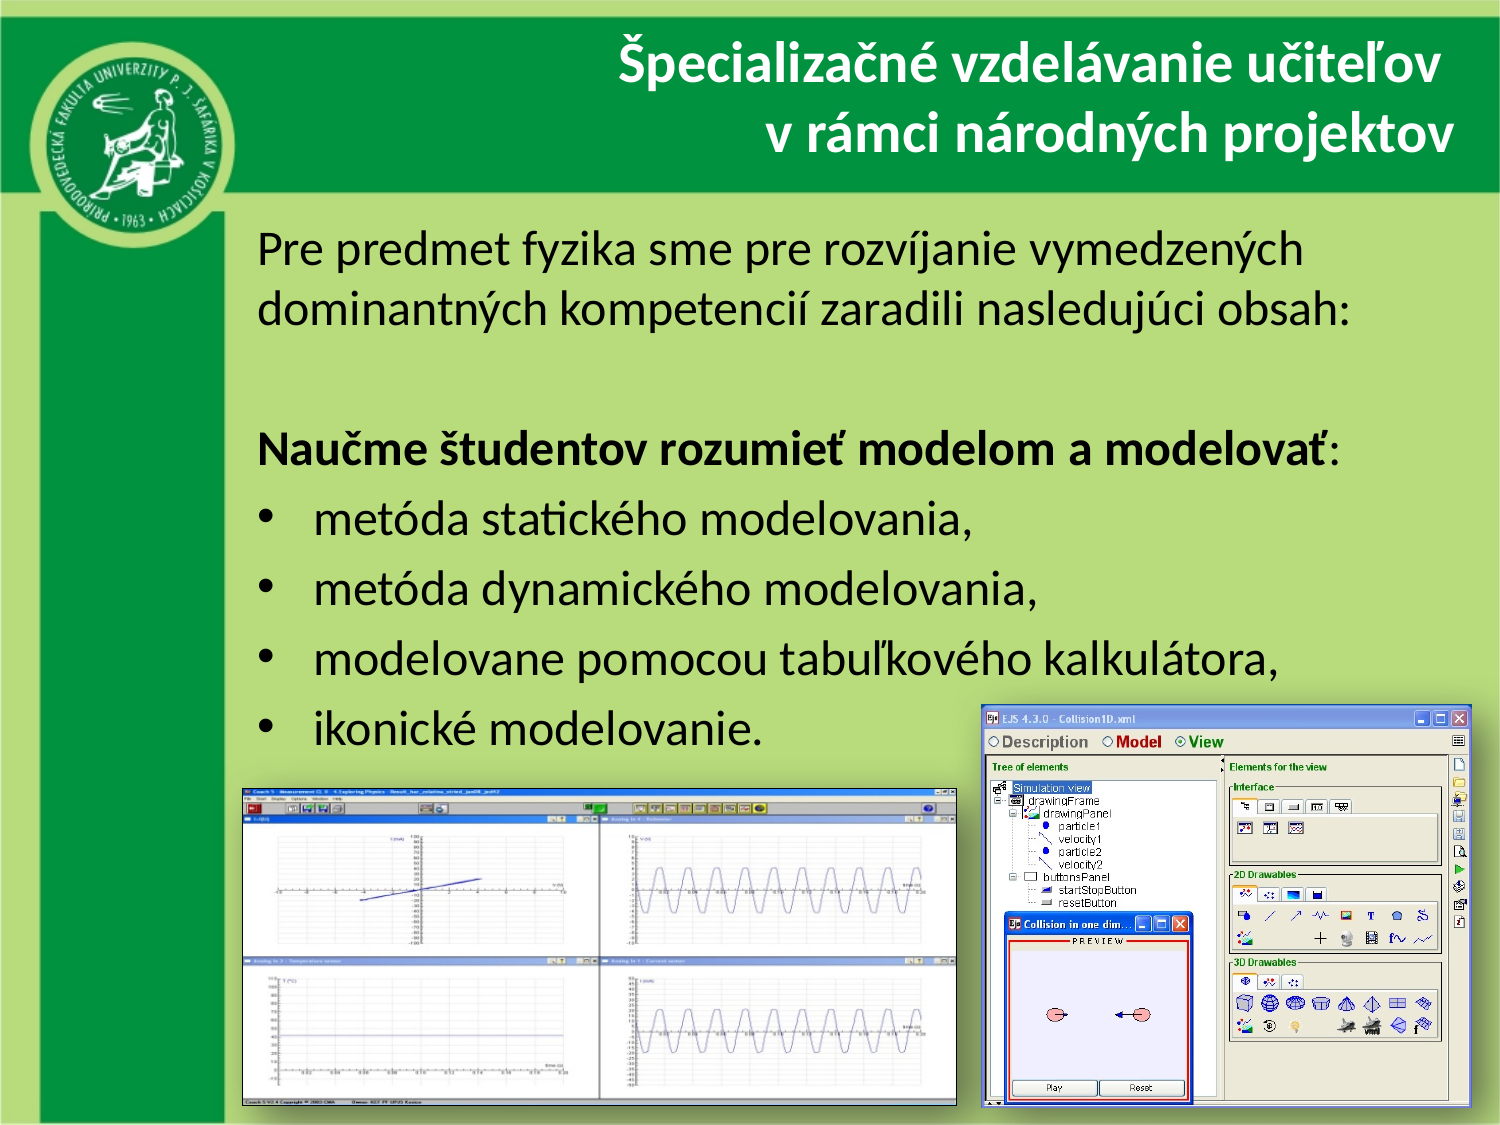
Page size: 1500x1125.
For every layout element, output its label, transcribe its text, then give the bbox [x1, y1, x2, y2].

picture [0, 0, 1500, 1125]
title Špecializačné vzdelávanie učiteľov v rámci národných projektov [230, 0, 1471, 188]
list Pre predmet fyzika sme pre rozvíjanie vymedzených dominantných kompetencií zaradili nasledujúci obsah: Naučme študentov rozumieť modelom a modelovať: metóda statického modelovania, metóda dynamického modelovania, modelovane pomocou tabuľkového kalkulátora, ikonické modelovanie. [242, 208, 1500, 784]
